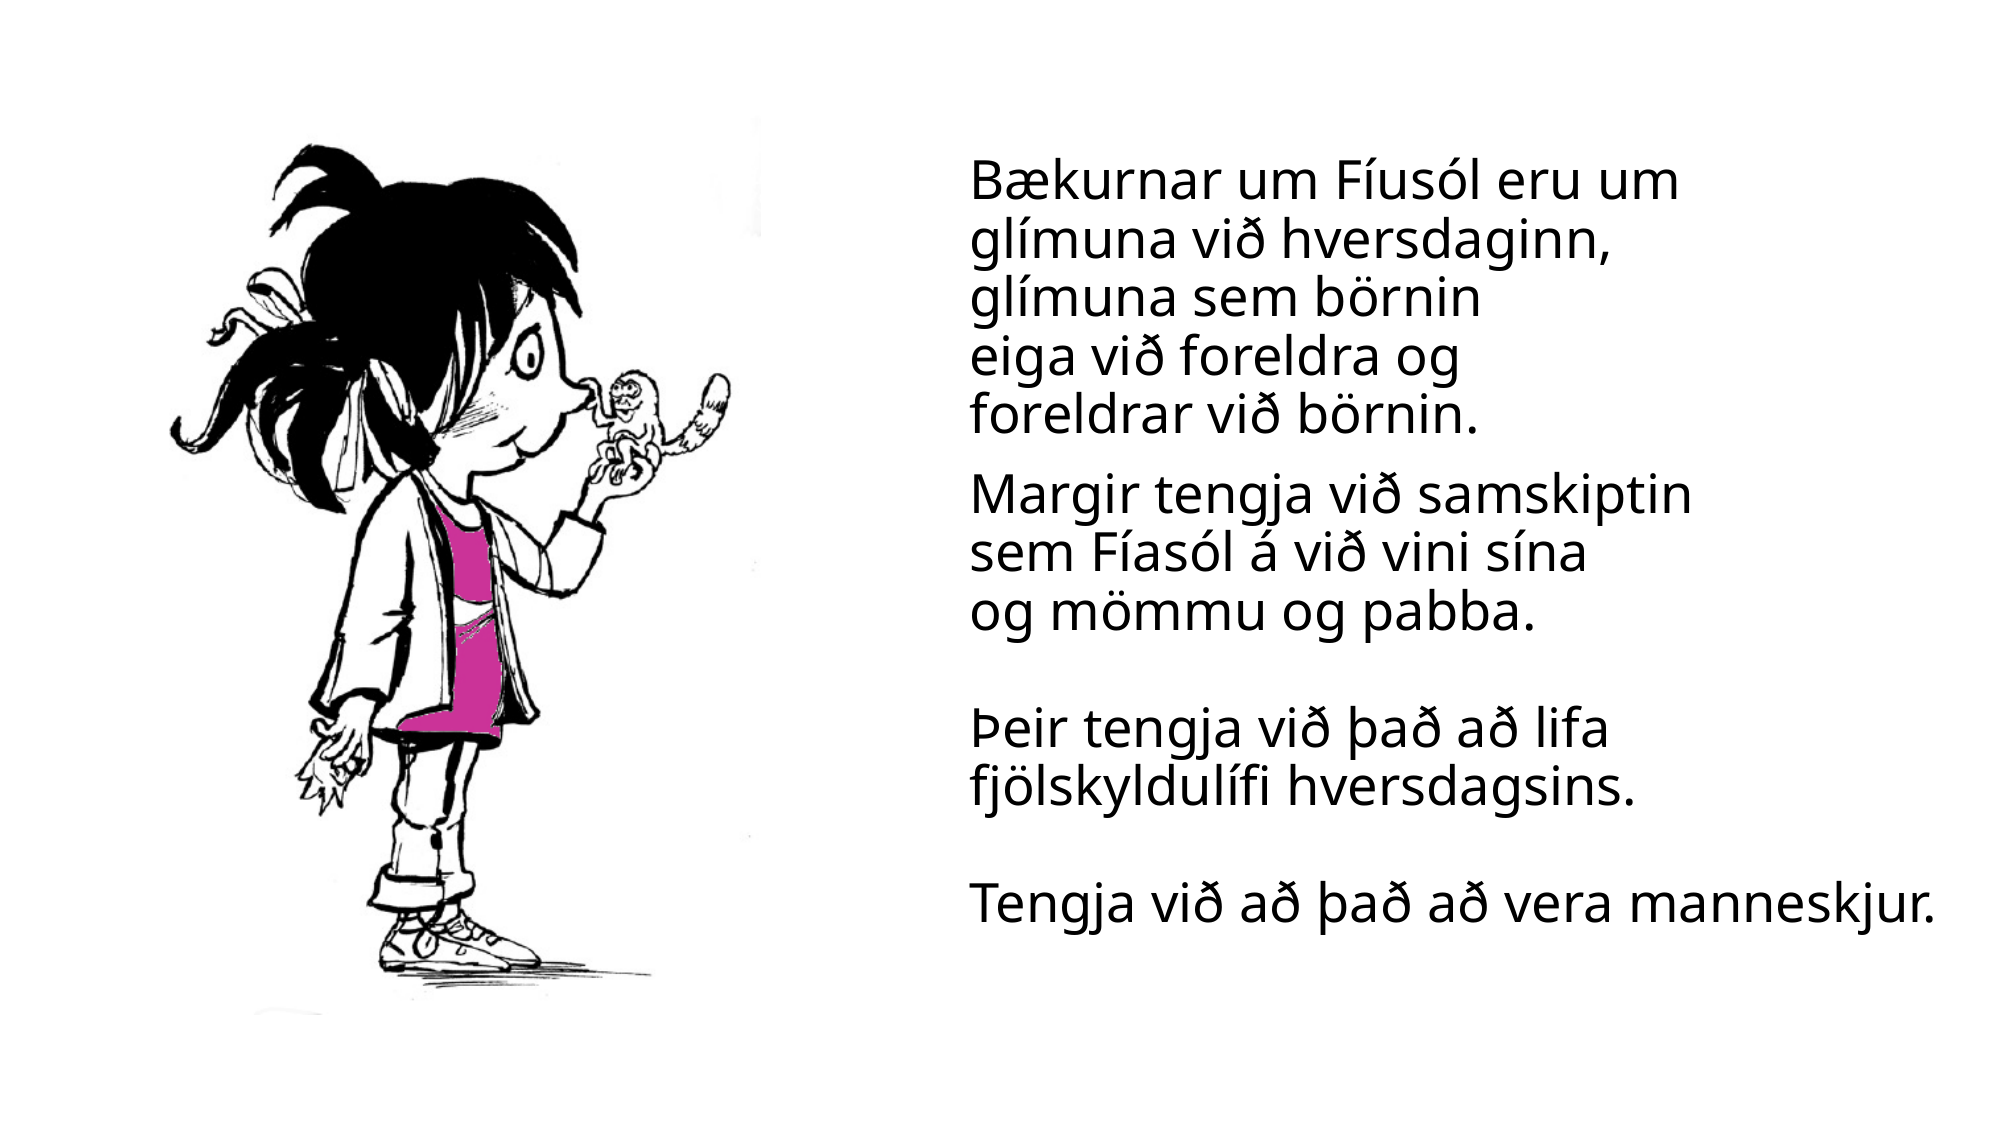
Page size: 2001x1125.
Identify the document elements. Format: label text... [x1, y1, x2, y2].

list Bækurnar um Fíusól eru um glímuna við hversdaginn, glímuna sem börnin eiga við foreldra og foreldrar við börnin. Margir tengja við samskiptin sem Fíasól á við vini sína og mömmu og pabba. Þeir tengja við það að lifa fjölskyldulífi hversdagsins. Tengja við að það að vera manneskjur. [954, 145, 1982, 1070]
picture [137, 92, 761, 1015]
